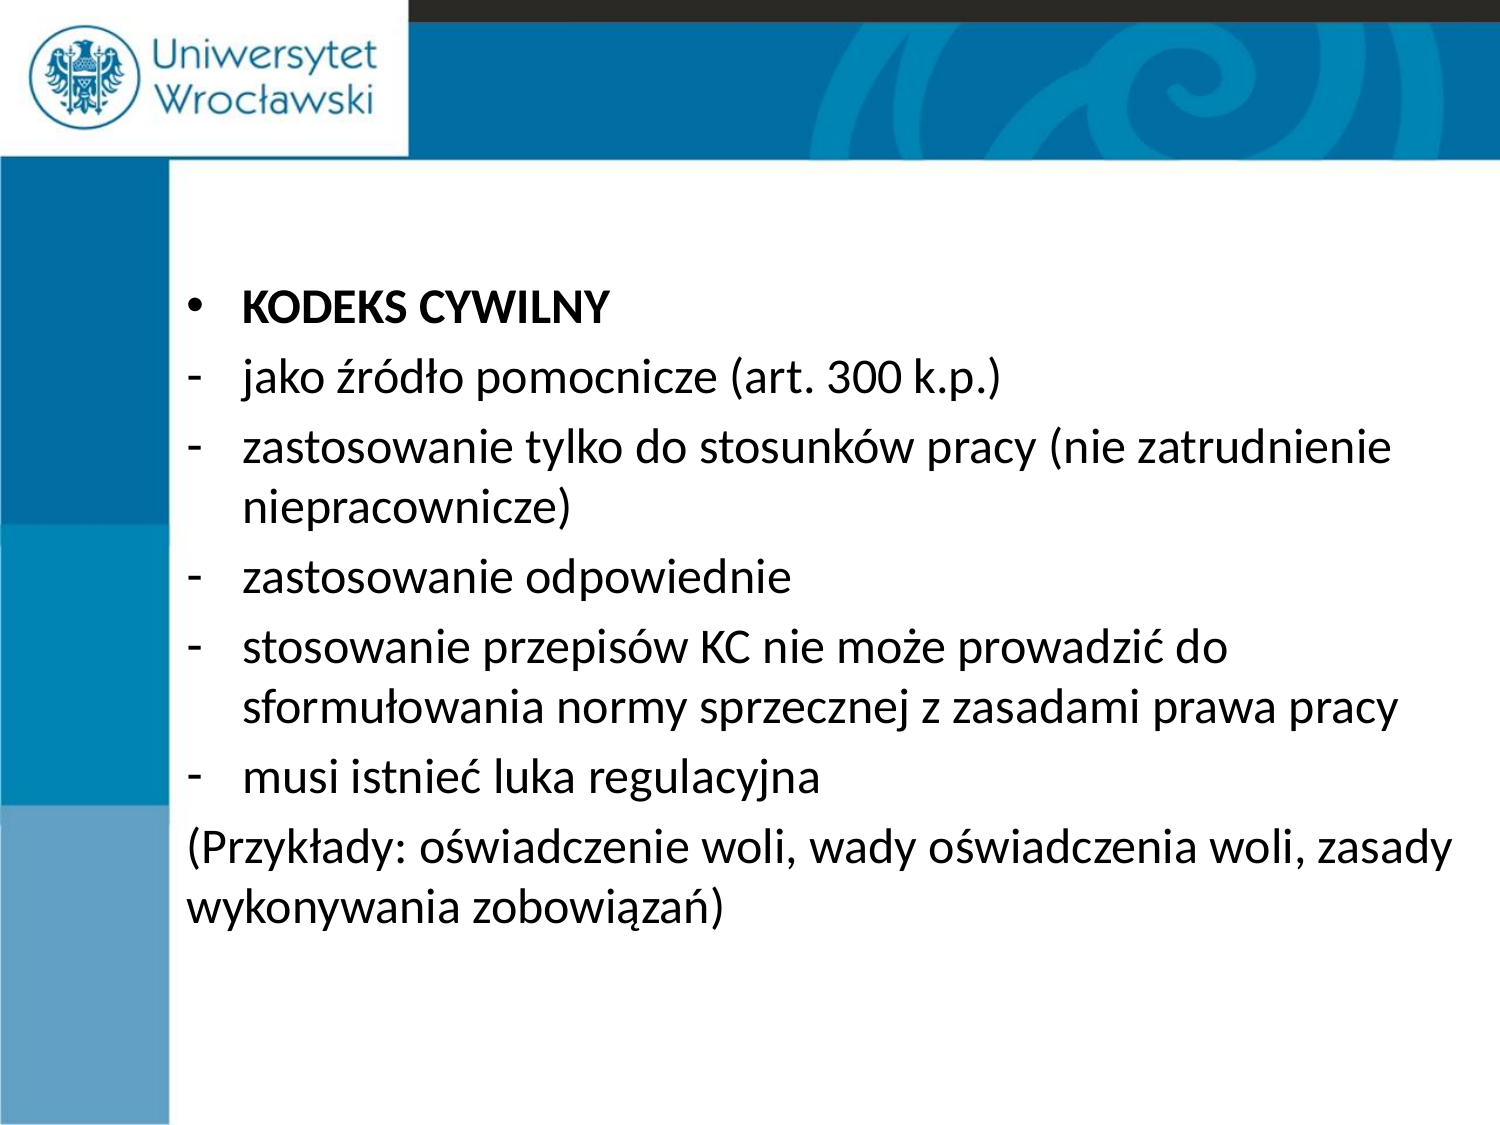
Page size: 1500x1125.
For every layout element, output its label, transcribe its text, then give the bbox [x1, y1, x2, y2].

list KODEKS CYWILNY jako źródło pomocnicze (art. 300 k.p.) zastosowanie tylko do stosunków pracy (nie zatrudnienie niepracownicze) zastosowanie odpowiednie stosowanie przepisów KC nie może prowadzić do sformułowania normy sprzecznej z zasadami prawa pracy musi istnieć luka regulacyjna (Przykłady: oświadczenie woli, wady oświadczenia woli, zasady wykonywania zobowiązań) [171, 196, 1500, 1059]
picture [0, 0, 1500, 1125]
